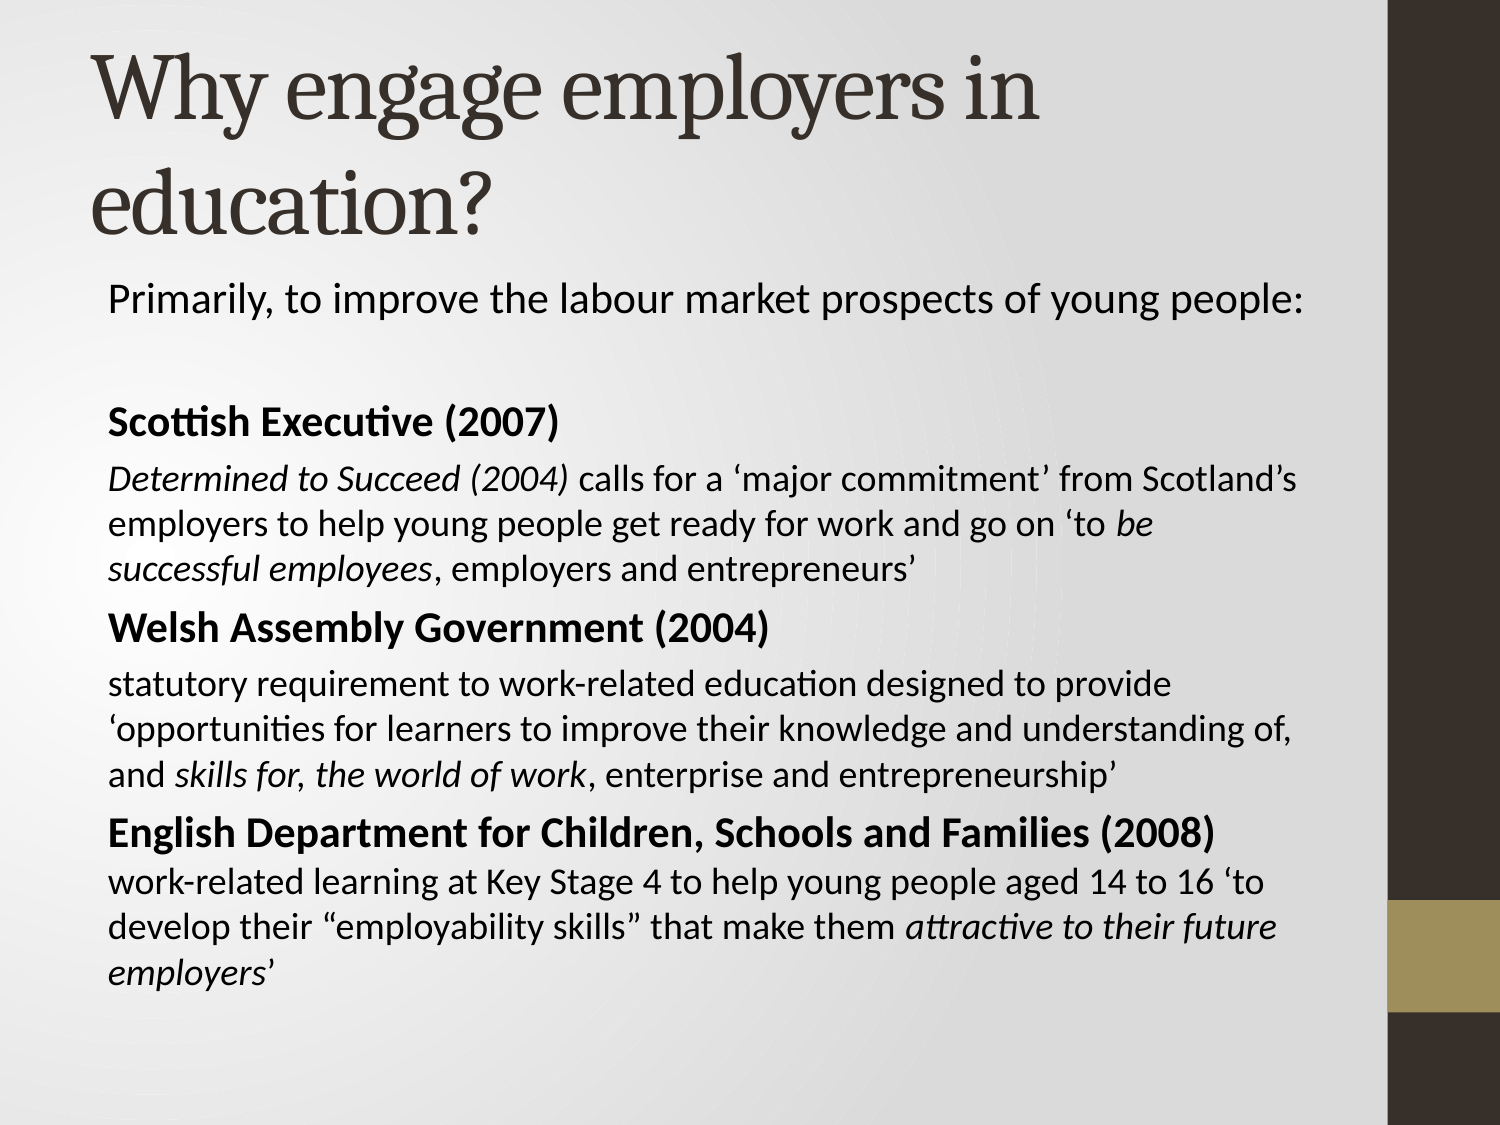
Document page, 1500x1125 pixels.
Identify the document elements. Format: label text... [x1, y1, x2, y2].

title Why engage employers in education? [75, 45, 1325, 233]
list Primarily, to improve the labour market prospects of young people: Scottish Executive (2007) Determined to Succeed (2004) calls for a ‘major commitment’ from Scotland’s employers to help young people get ready for work and go on ‘to be successful employees, employers and entrepreneurs’ Welsh Assembly Government (2004) statutory requirement to work-related education designed to provide ‘opportunities for learners to improve their knowledge and understanding of, and skills for, the world of work, enterprise and entrepreneurship’ English Department for Children, Schools and Families (2008) work-related learning at Key Stage 4 to help young people aged 14 to 16 ‘to develop their “employability skills” that make them attractive to their future employers’ [75, 262, 1325, 1050]
